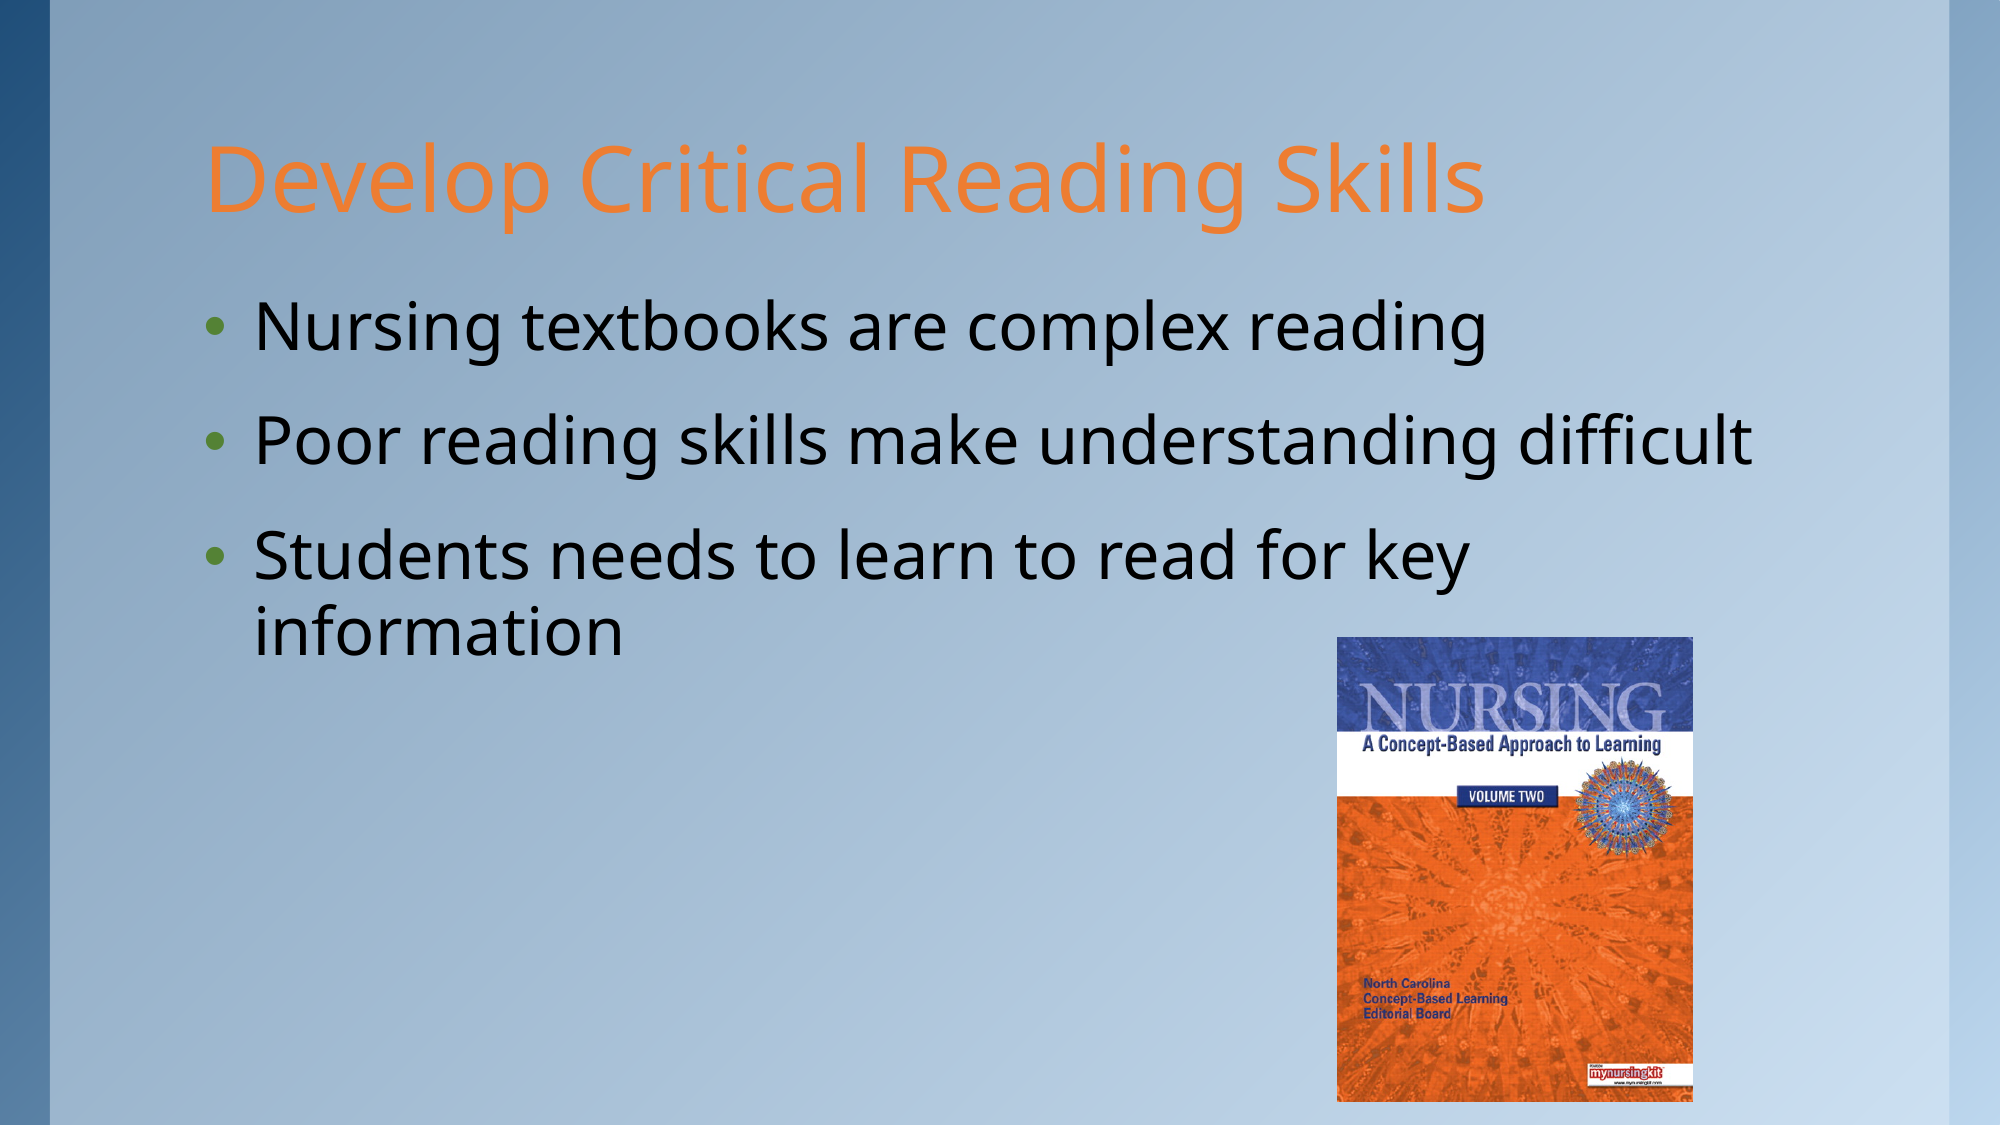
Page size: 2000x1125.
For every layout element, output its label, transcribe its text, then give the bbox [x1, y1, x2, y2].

title Develop Critical Reading Skills [183, 12, 1850, 242]
picture [1337, 637, 1693, 1102]
list Nursing textbooks are complex reading Poor reading skills make understanding difficult Students needs to learn to read for key information [183, 279, 1850, 1013]
